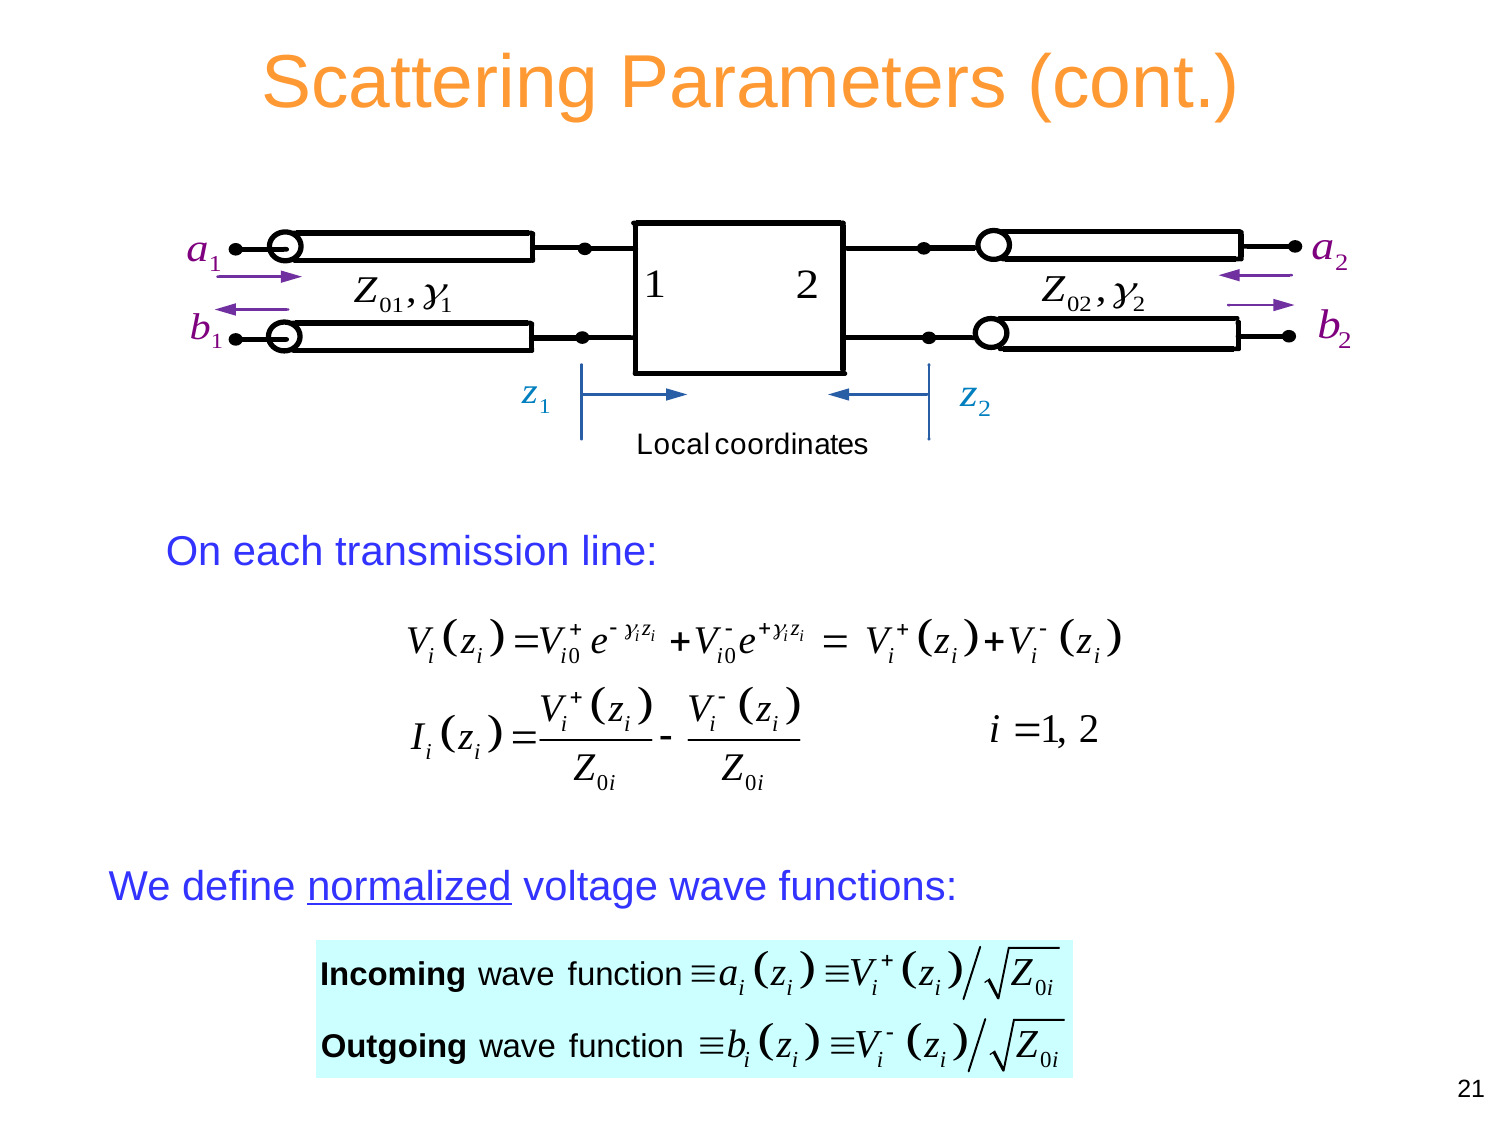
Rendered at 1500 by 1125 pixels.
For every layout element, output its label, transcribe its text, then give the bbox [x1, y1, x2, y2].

slide_number 21 [1149, 1065, 1500, 1125]
picture [171, 188, 1372, 471]
text_box We define normalized voltage wave functions: [93, 851, 1021, 916]
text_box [403, 609, 1127, 800]
text_box Scattering Parameters (cont.) [246, 24, 1256, 130]
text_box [315, 939, 1074, 1079]
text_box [983, 705, 1107, 761]
text_box On each transmission line: [151, 516, 715, 581]
